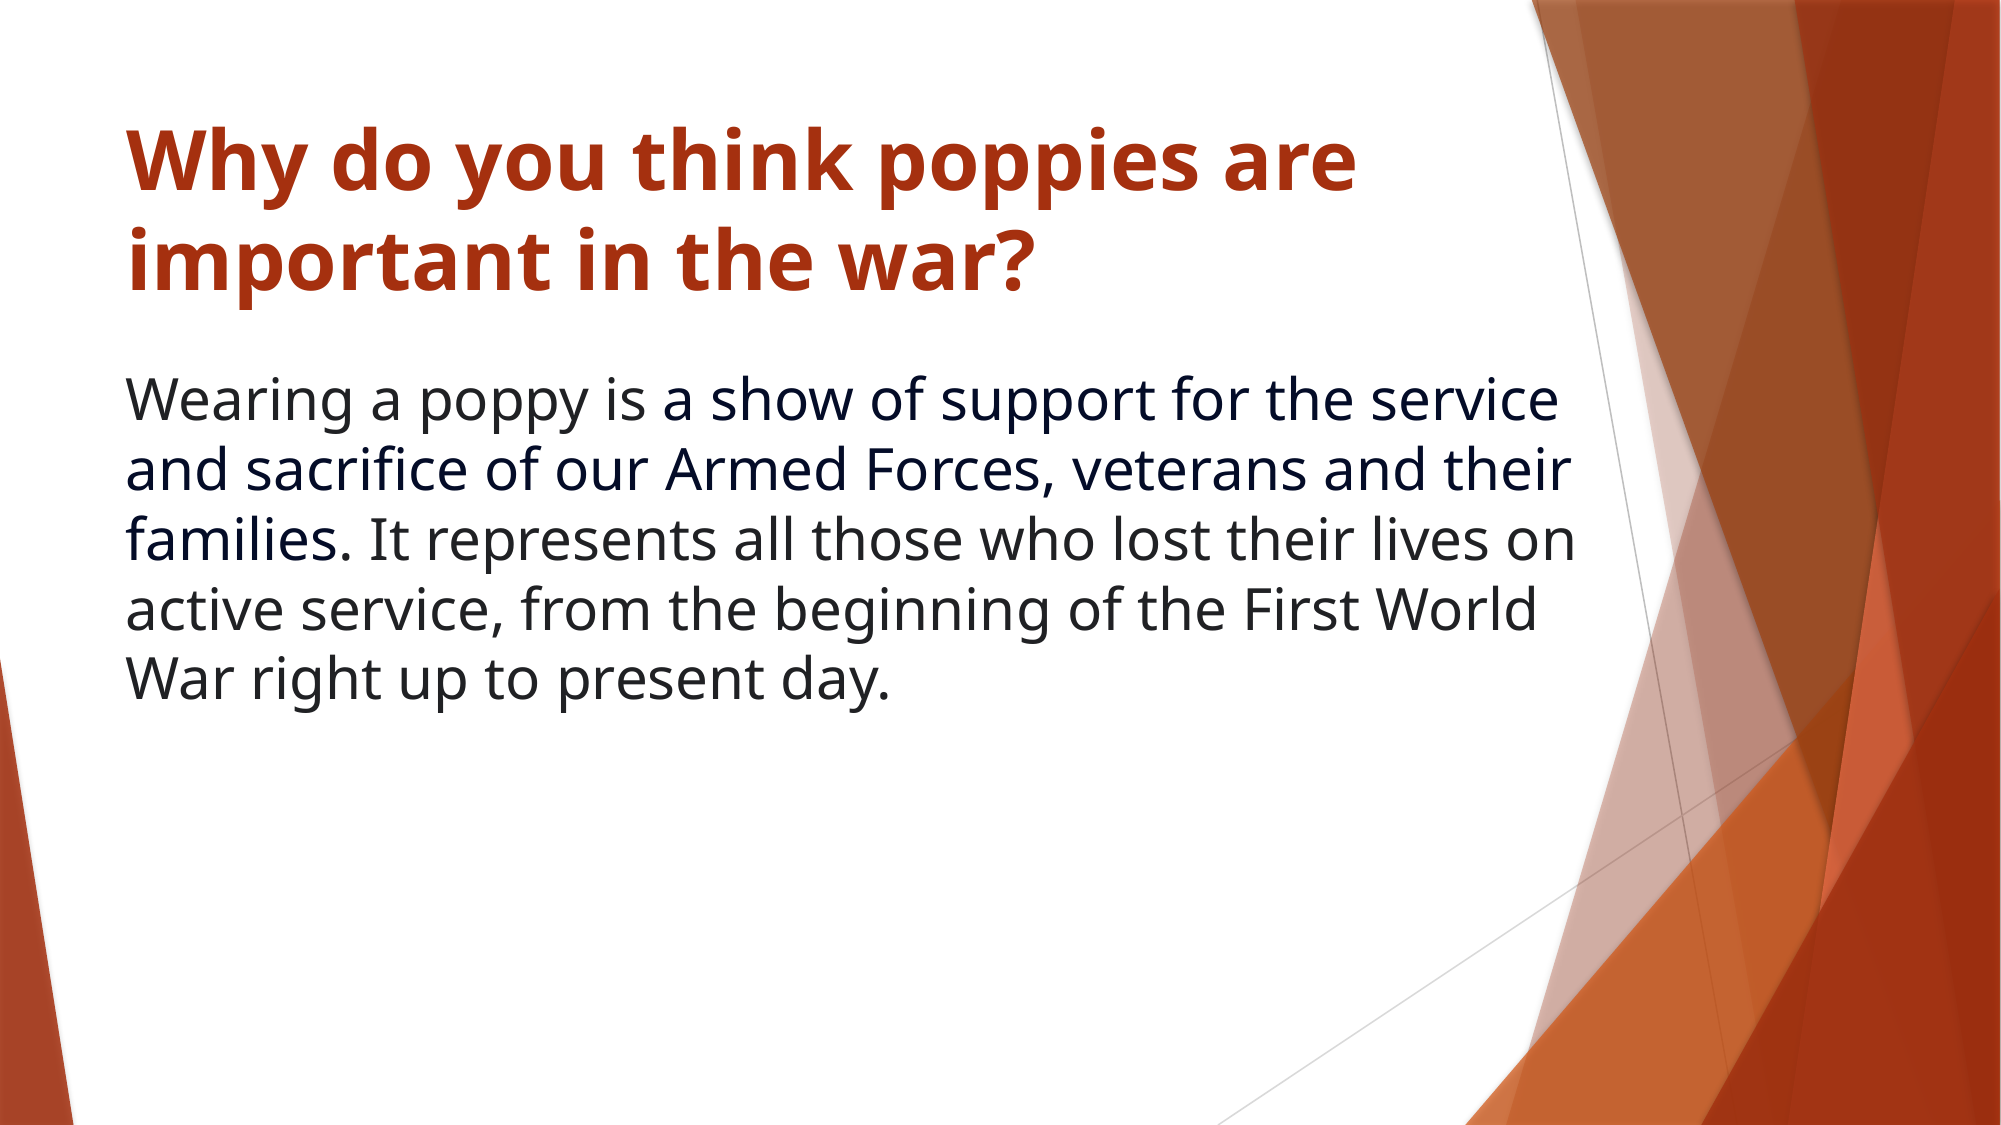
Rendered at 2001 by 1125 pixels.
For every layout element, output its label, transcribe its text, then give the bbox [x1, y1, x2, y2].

title Why do you think poppies are important in the war? [111, 99, 1629, 317]
text_box Wearing a poppy is a show of support for the service and sacrifice of our Armed Forces, veterans and their families. It represents all those who lost their lives on active service, from the beginning of the First World War right up to present day. [111, 354, 1673, 720]
